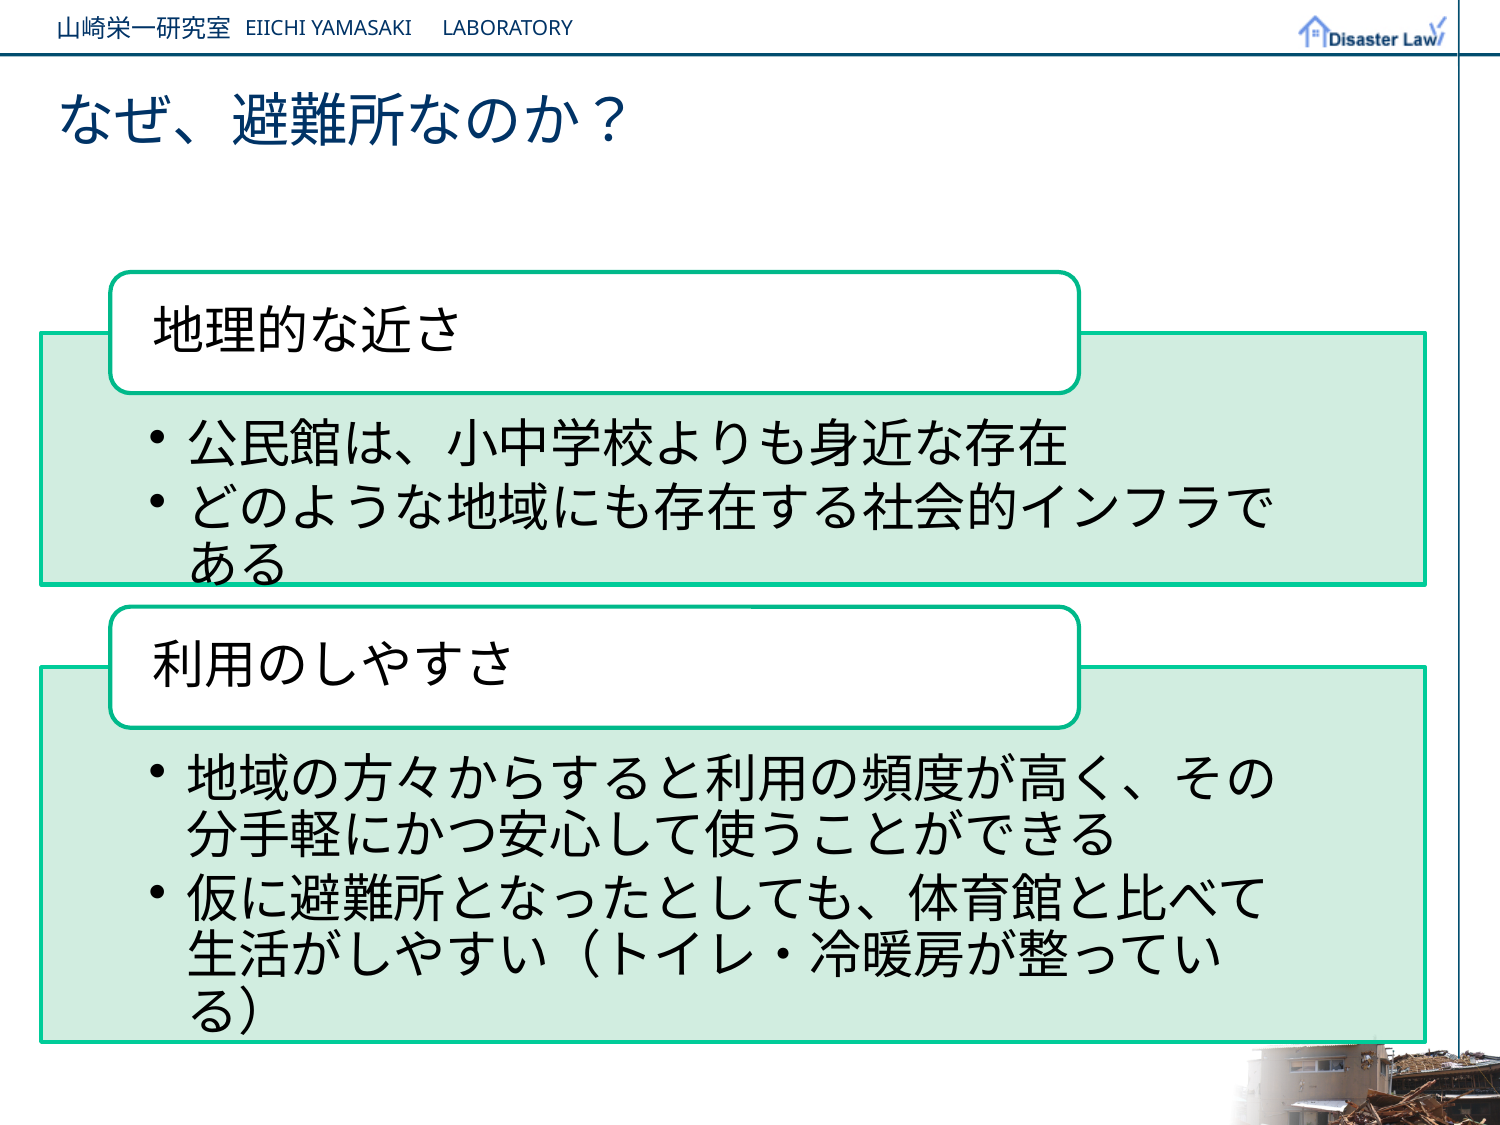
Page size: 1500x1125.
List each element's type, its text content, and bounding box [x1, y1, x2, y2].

picture [1222, 1028, 1500, 1125]
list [40, 231, 1426, 1083]
title なぜ、避難所なのか？ [40, 75, 1424, 162]
picture [1298, 15, 1447, 49]
